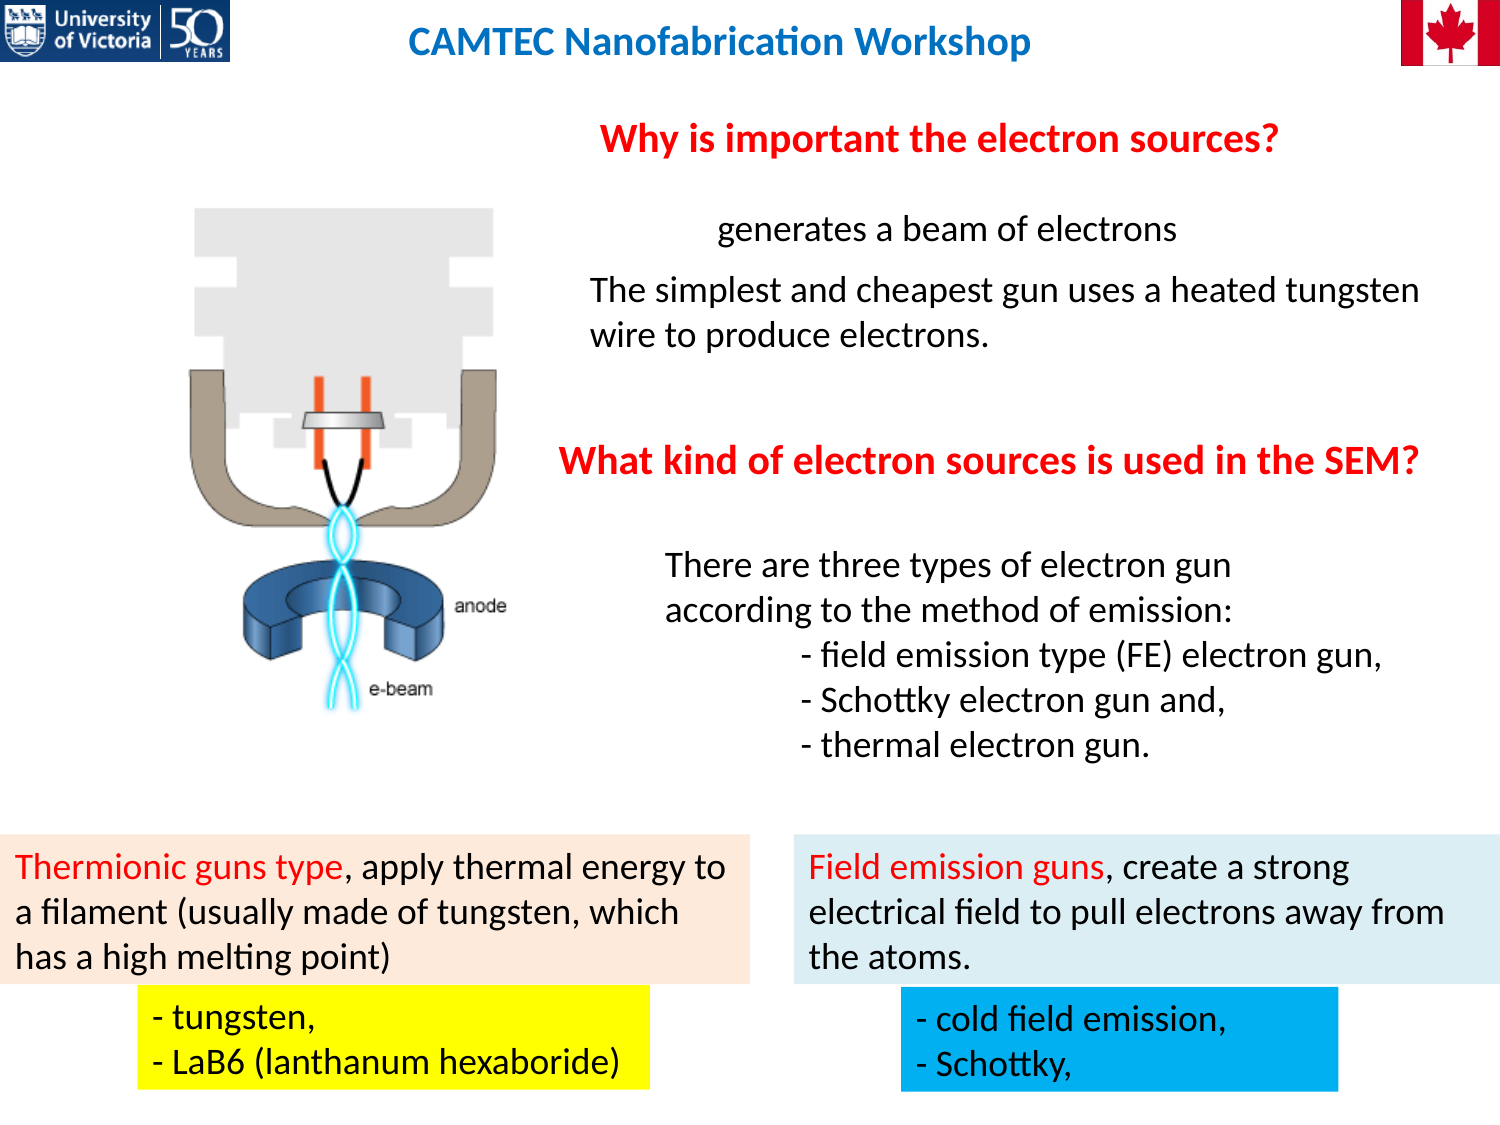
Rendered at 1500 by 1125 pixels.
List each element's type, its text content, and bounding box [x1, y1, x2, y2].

text_box The simplest and cheapest gun uses a heated tungsten wire to produce electrons. [575, 257, 1451, 363]
text_box Field emission guns, create a strong electrical field to pull electrons away from the atoms. [793, 834, 1500, 985]
text_box Thermionic guns type, apply thermal energy to a filament (usually made of tungsten, which has a high melting point) [0, 834, 750, 985]
text_box - cold field emission, - Schottky, [901, 986, 1339, 1092]
text_box generates a beam of electrons [702, 196, 1194, 257]
picture [0, 0, 230, 62]
text_box CAMTEC Nanofabrication Workshop [393, 6, 1144, 72]
picture [187, 199, 523, 716]
text_box Why is important the electron sources? [449, 95, 1350, 221]
text_box What kind of electron sources is used in the SEM? [543, 425, 1500, 490]
picture [1401, 0, 1500, 66]
text_box There are three types of electron gun according to the method of emission: - field emission type (FE) electron gun, - Schottky electron gun and, - thermal electron gun. [649, 532, 1402, 772]
text_box - tungsten, - LaB6 (lanthanum hexaboride) [137, 984, 650, 1090]
